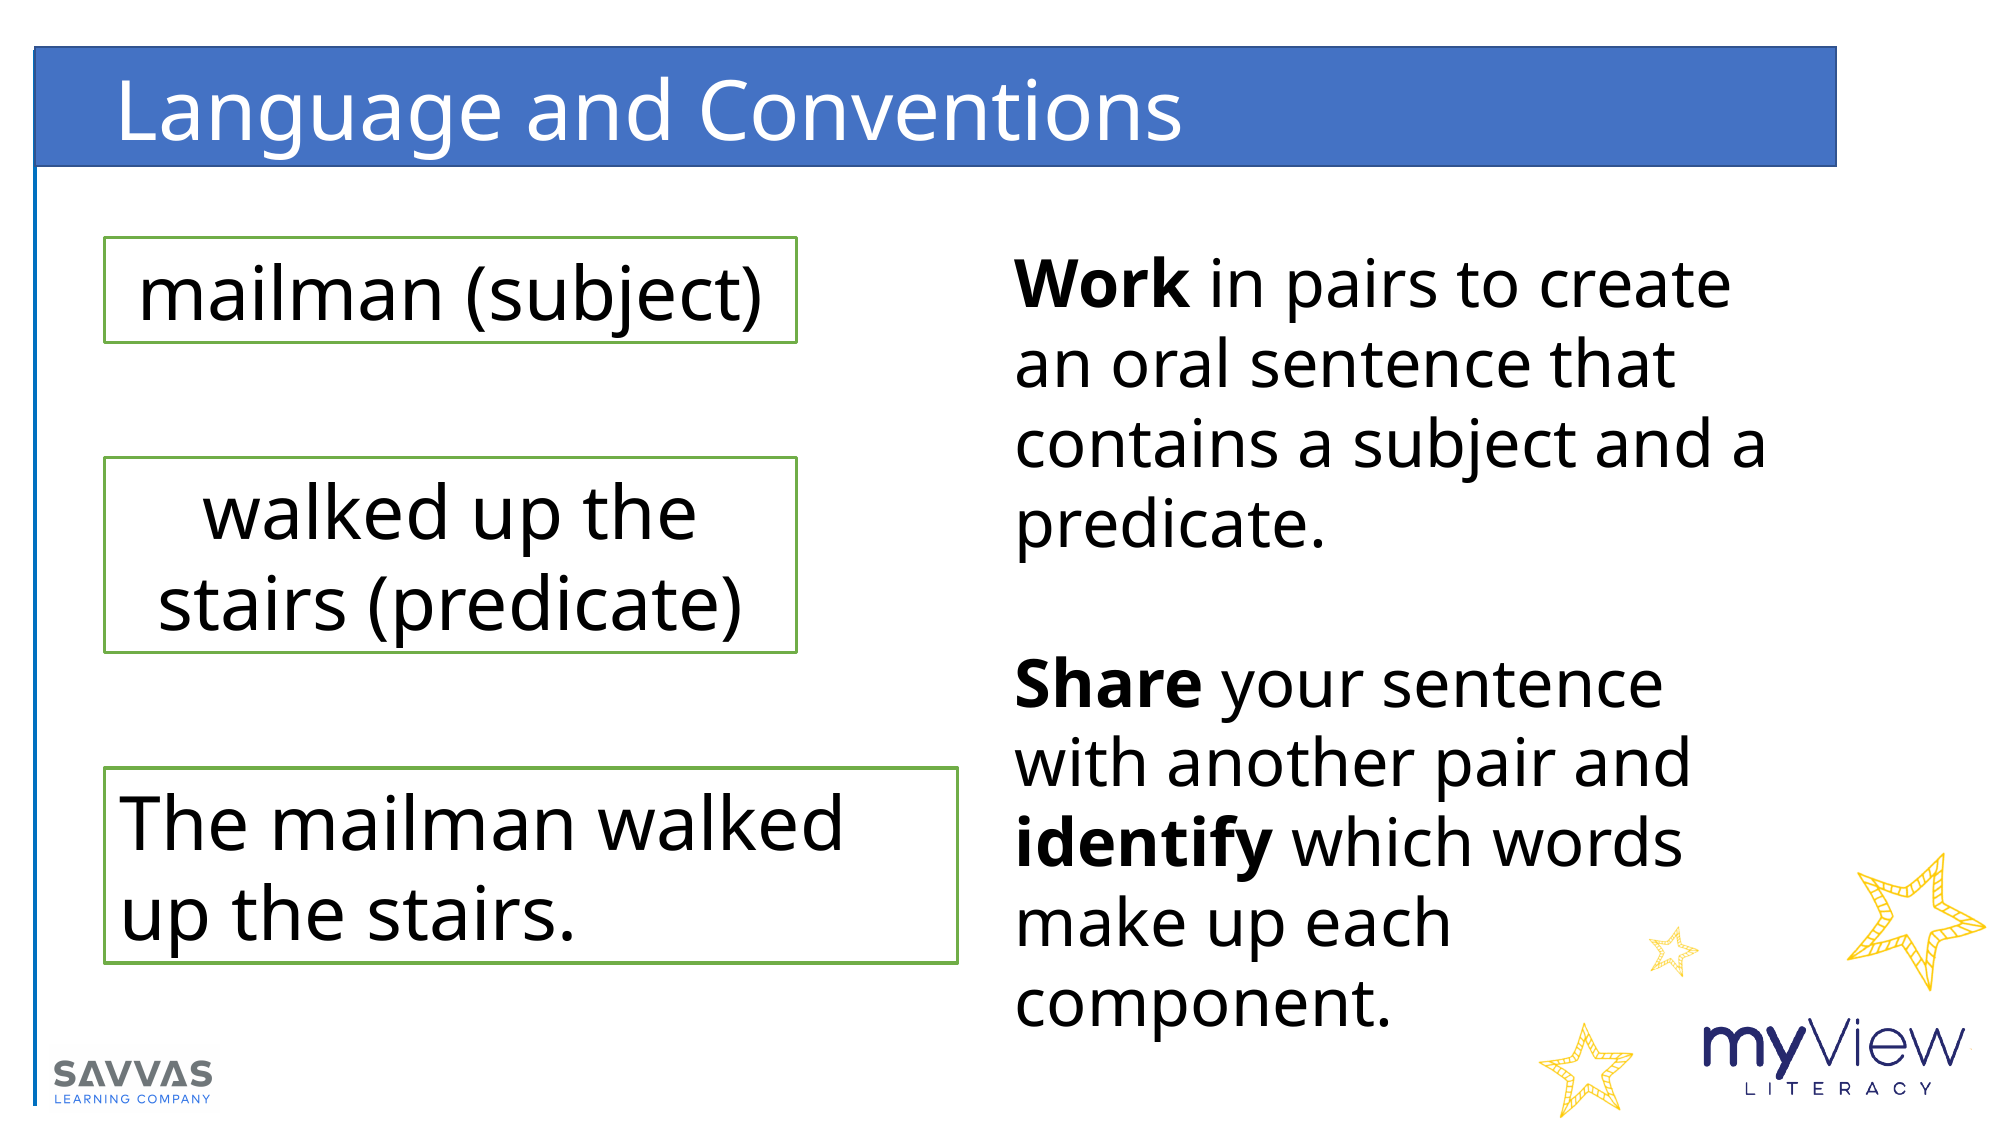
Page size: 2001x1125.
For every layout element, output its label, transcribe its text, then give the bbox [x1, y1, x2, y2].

picture [48, 1043, 220, 1113]
text_box Work in pairs to create an oral sentence that contains a subject and a predicate. Share your sentence with another pair and identify which words make up each component. [999, 233, 1833, 1048]
text_box The mailman walked up the stairs. [104, 768, 958, 963]
text_box Language and Conventions [34, 46, 1837, 167]
text_box mailman (subject) [104, 237, 797, 343]
text_box walked up the stairs (predicate) [104, 457, 797, 653]
picture [1520, 814, 2000, 1125]
